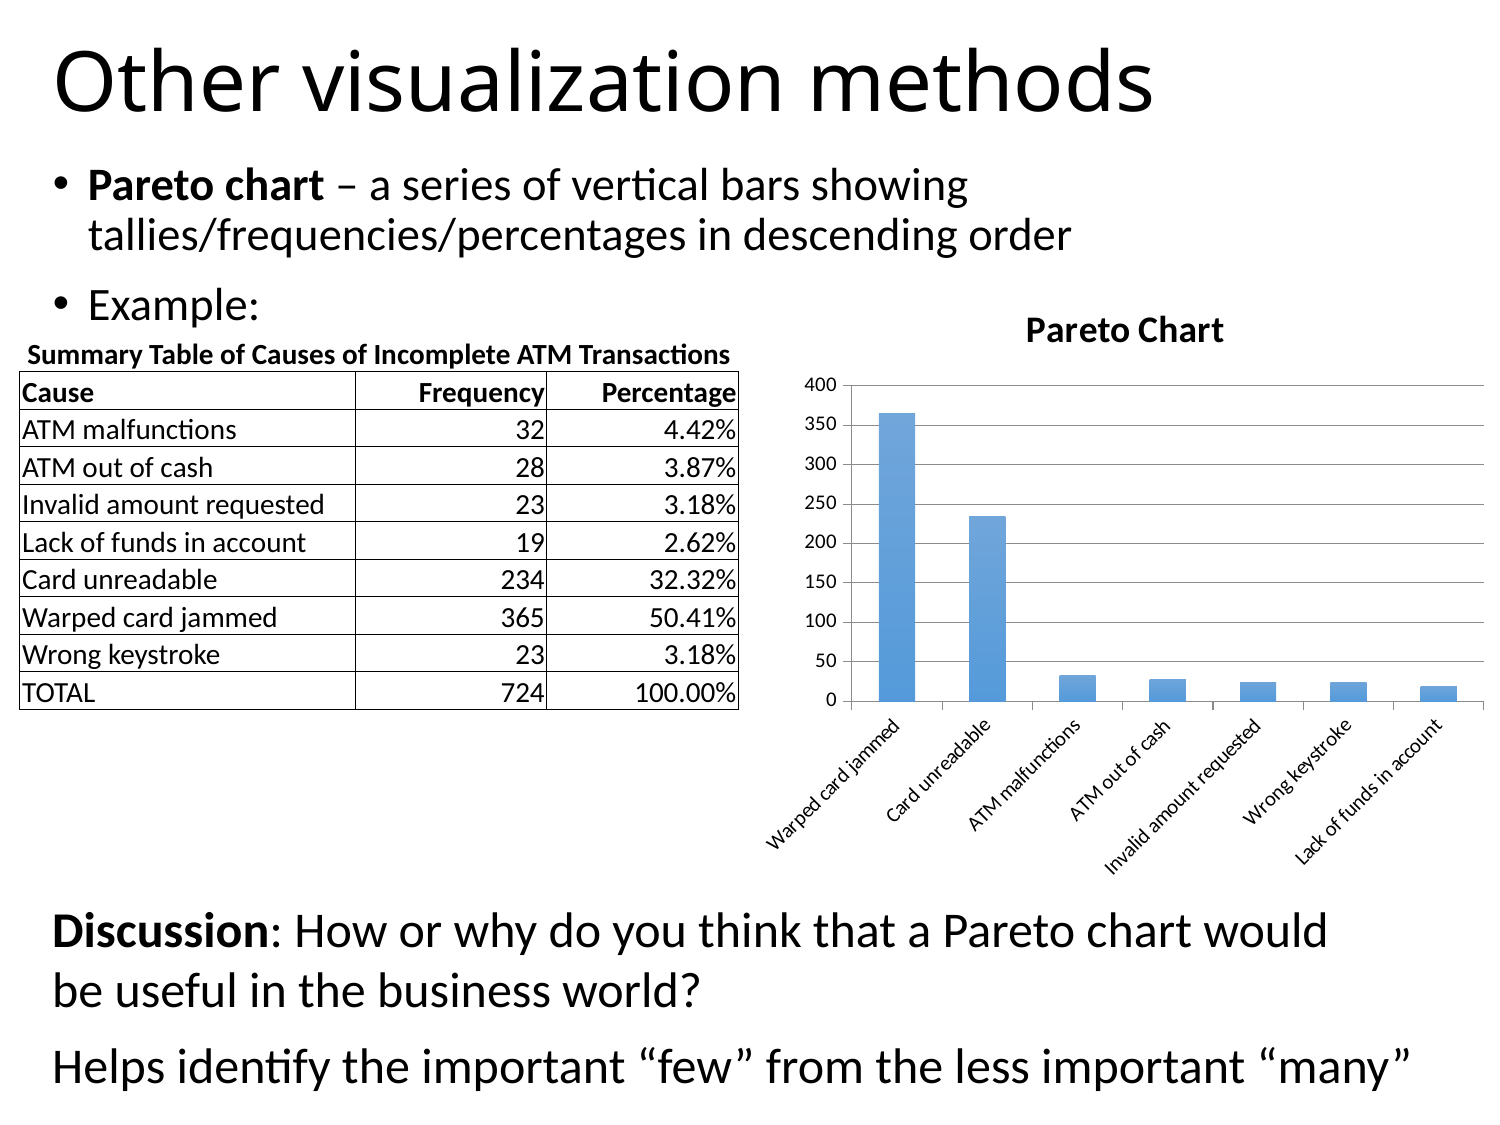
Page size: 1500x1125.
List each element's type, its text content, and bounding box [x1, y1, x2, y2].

table_cell Cause [20, 372, 355, 409]
table_cell 2.62% [547, 522, 738, 559]
table_cell 50.41% [547, 597, 738, 634]
table_cell 3.18% [547, 485, 738, 521]
table_header Summary Table of Causes of Incomplete ATM Transactions [20, 334, 739, 371]
table_cell Warped card jammed [20, 597, 355, 634]
table_cell 28 [356, 447, 546, 484]
text_box Discussion: How or why do you think that a Pareto chart would be useful in the business world? [37, 890, 1382, 1025]
table_cell Lack of funds in account [20, 522, 355, 559]
chart [749, 283, 1500, 892]
table_cell 3.18% [547, 635, 738, 671]
table_cell Percentage [547, 372, 738, 409]
table_cell 365 [356, 597, 546, 634]
table_cell 724 [356, 672, 546, 709]
table_cell 23 [356, 485, 546, 521]
table_cell Wrong keystroke [20, 635, 355, 671]
table_cell TOTAL [20, 672, 355, 709]
table_cell 4.42% [547, 410, 738, 446]
table_cell Frequency [356, 372, 546, 409]
list Pareto chart – a series of vertical bars showing tallies/frequencies/percentages in descending order Example: [37, 152, 1468, 339]
table_cell 32 [356, 410, 546, 446]
text_box Helps identify the important “few” from the less important “many” [37, 1026, 1468, 1102]
table_cell 23 [356, 635, 546, 671]
table_cell 3.87% [547, 447, 738, 484]
table_cell 234 [356, 560, 546, 596]
table_cell 19 [356, 522, 546, 559]
table_cell Invalid amount requested [20, 485, 355, 521]
table_cell ATM out of cash [20, 447, 355, 484]
title Other visualization methods [37, 0, 1468, 152]
table_cell Card unreadable [20, 560, 355, 596]
table_cell 100.00% [547, 672, 738, 709]
table_cell ATM malfunctions [20, 410, 355, 446]
table_cell 32.32% [547, 560, 738, 596]
